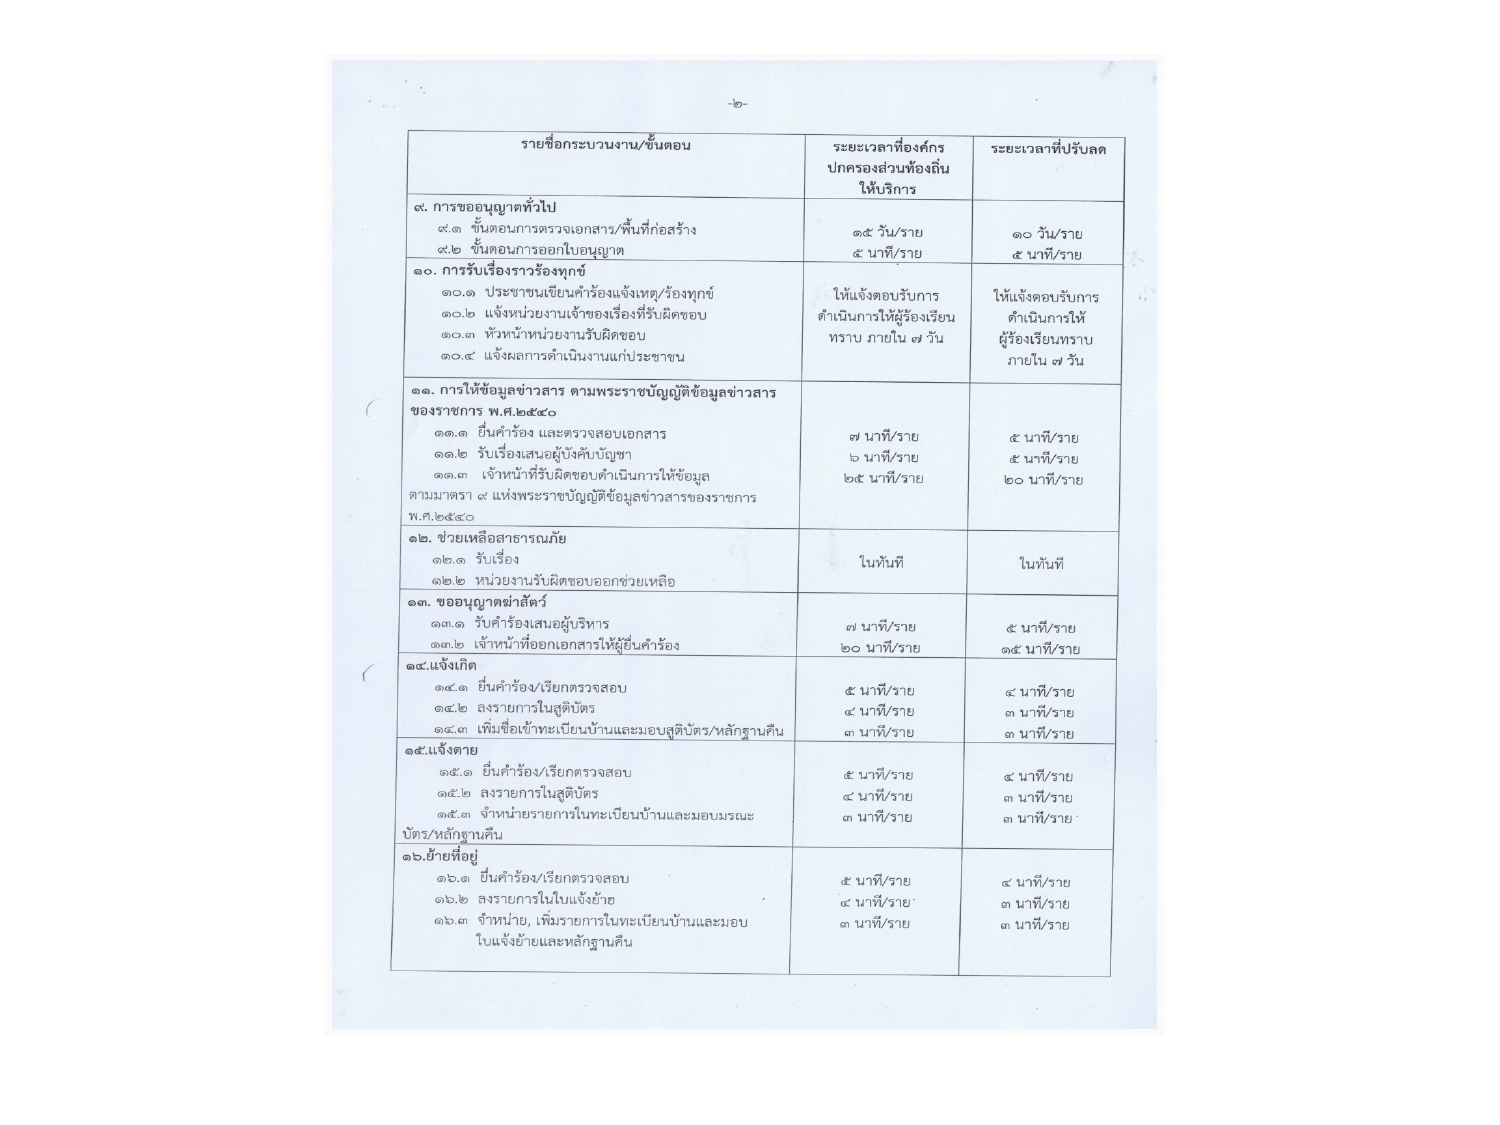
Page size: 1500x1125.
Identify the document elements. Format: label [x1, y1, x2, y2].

list [324, 54, 1164, 1036]
